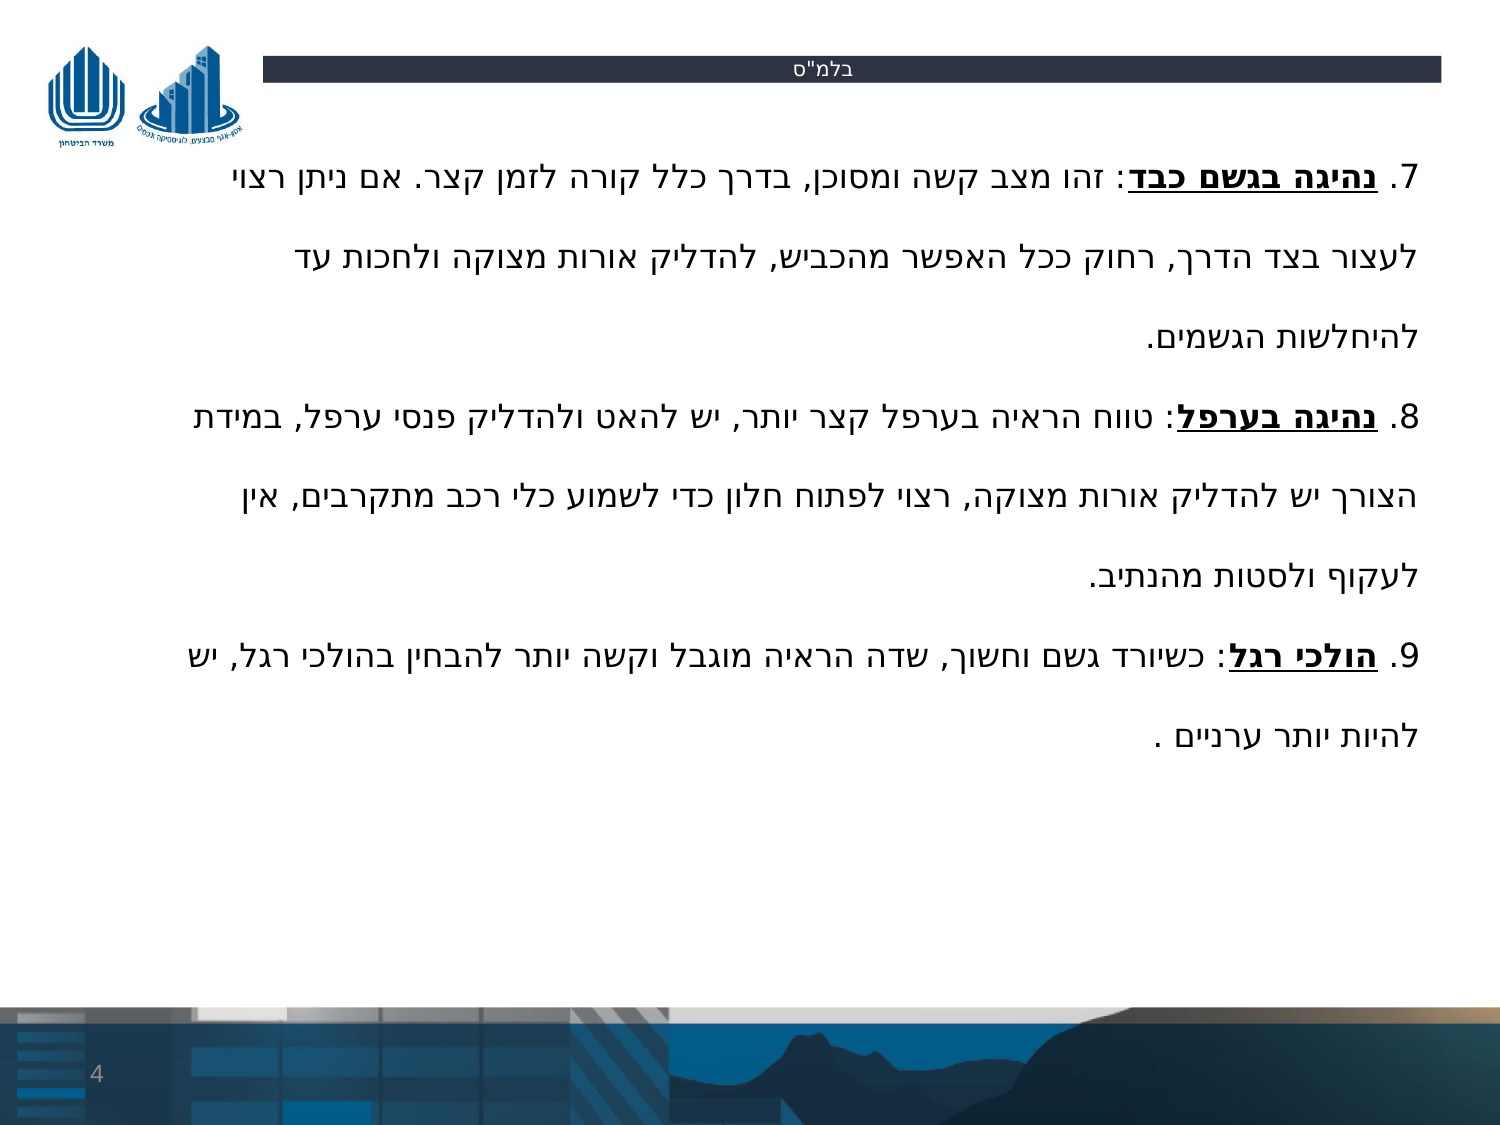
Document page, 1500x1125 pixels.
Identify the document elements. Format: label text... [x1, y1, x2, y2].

slide_number 4 [75, 1042, 425, 1103]
text_box 7. נהיגה בגשם כבד: זהו מצב קשה ומסוכן, בדרך כלל קורה לזמן קצר. אם ניתן רצוי לעצור בצד הדרך, רחוק ככל האפשר מהכביש, להדליק אורות מצוקה ולחכות עד להיחלשות הגשמים. 8. נהיגה בערפל: טווח הראיה בערפל קצר יותר, יש להאט ולהדליק פנסי ערפל, במידת הצורך יש להדליק אורות מצוקה, רצוי לפתוח חלון כדי לשמוע כלי רכב מתקרבים, אין לעקוף ולסטות מהנתיב. 9. הולכי רגל: כשיורד גשם וחשוך, שדה הראיה מוגבל וקשה יותר להבחין בהולכי רגל, יש להיות יותר ערניים . [171, 107, 1435, 1022]
picture [0, 0, 1500, 1125]
text_box בלמ"ס [765, 48, 881, 89]
